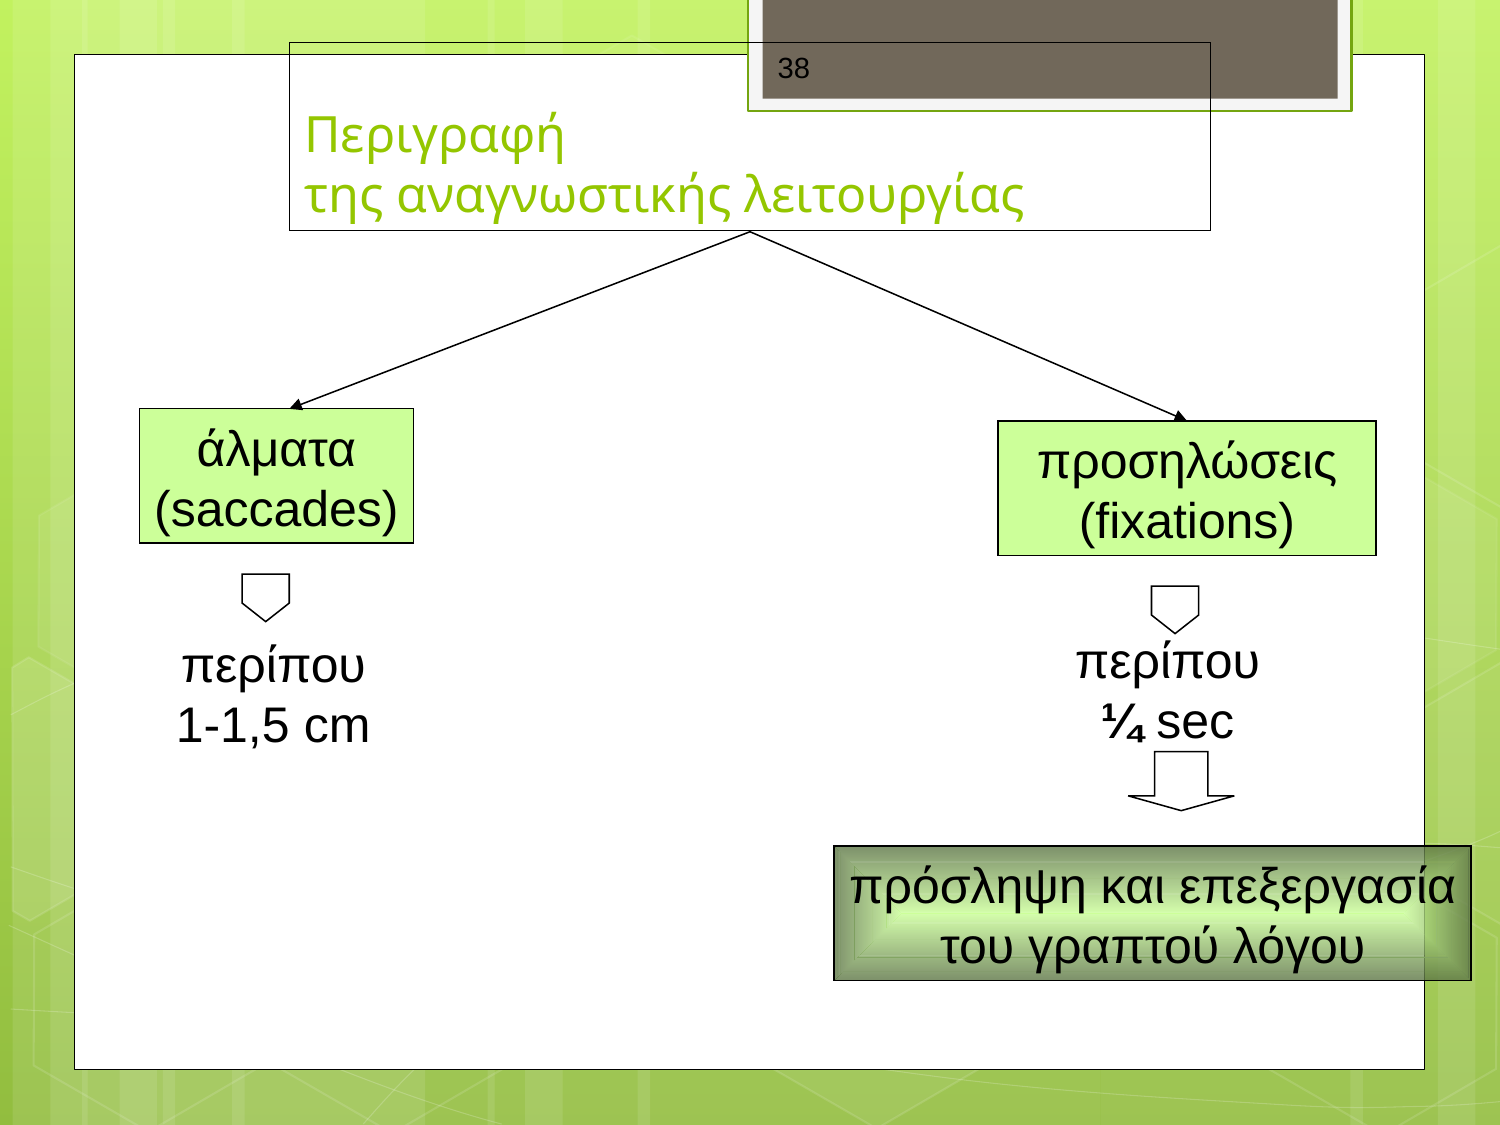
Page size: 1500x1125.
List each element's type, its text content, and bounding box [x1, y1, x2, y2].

text_box [1128, 751, 1235, 811]
text_box περίπου 1-1,5 cm [161, 624, 386, 760]
slide_number 38 [762, 36, 982, 42]
text_box άλματα (saccades) [139, 408, 414, 544]
text_box [242, 574, 290, 622]
text_box [289, 232, 750, 411]
text_box περίπου ¼ sec [1060, 621, 1275, 756]
text_box [1151, 586, 1199, 634]
text_box προσηλώσεις (fixations) [998, 420, 1376, 556]
text_box πρόσληψη και επεξεργασία του γραπτού λόγου [834, 846, 1472, 981]
text_box [749, 231, 1187, 422]
title Περιγραφή της αναγνωστικής λειτουργίας [289, 42, 1211, 231]
